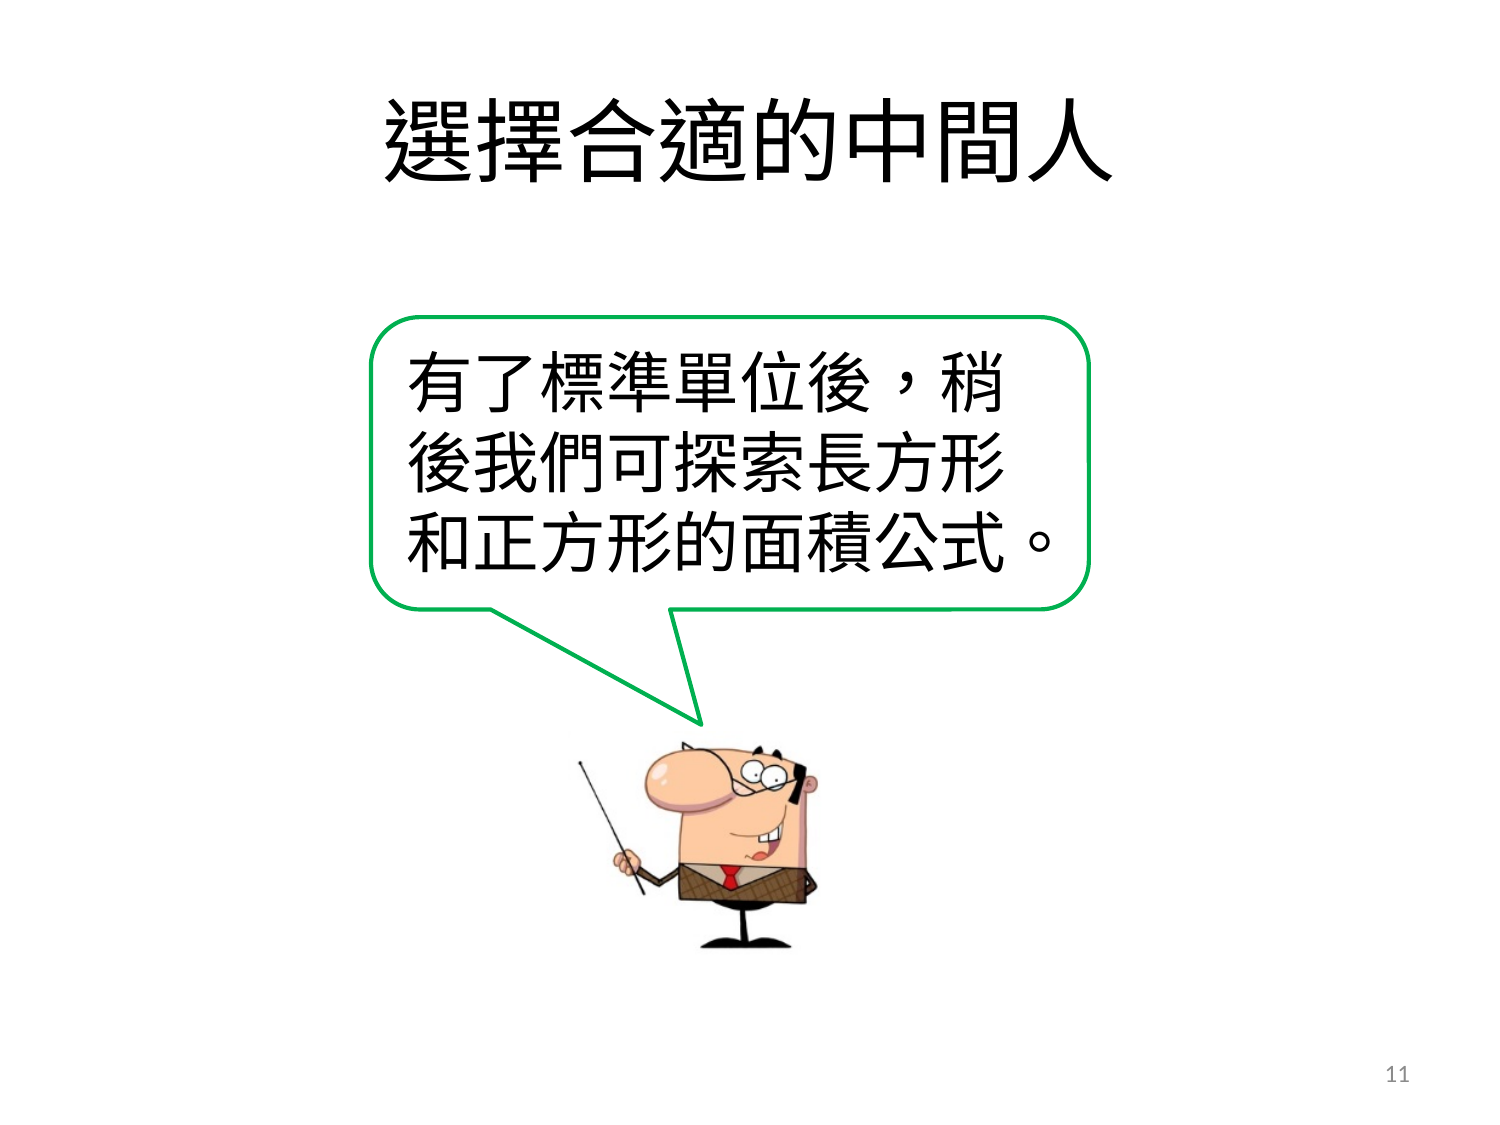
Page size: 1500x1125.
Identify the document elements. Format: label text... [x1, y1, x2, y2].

slide_number 11 [1074, 1042, 1425, 1103]
text_box [368, 315, 1091, 727]
picture [568, 730, 830, 958]
title 選擇合適的中間人 [75, 45, 1425, 233]
